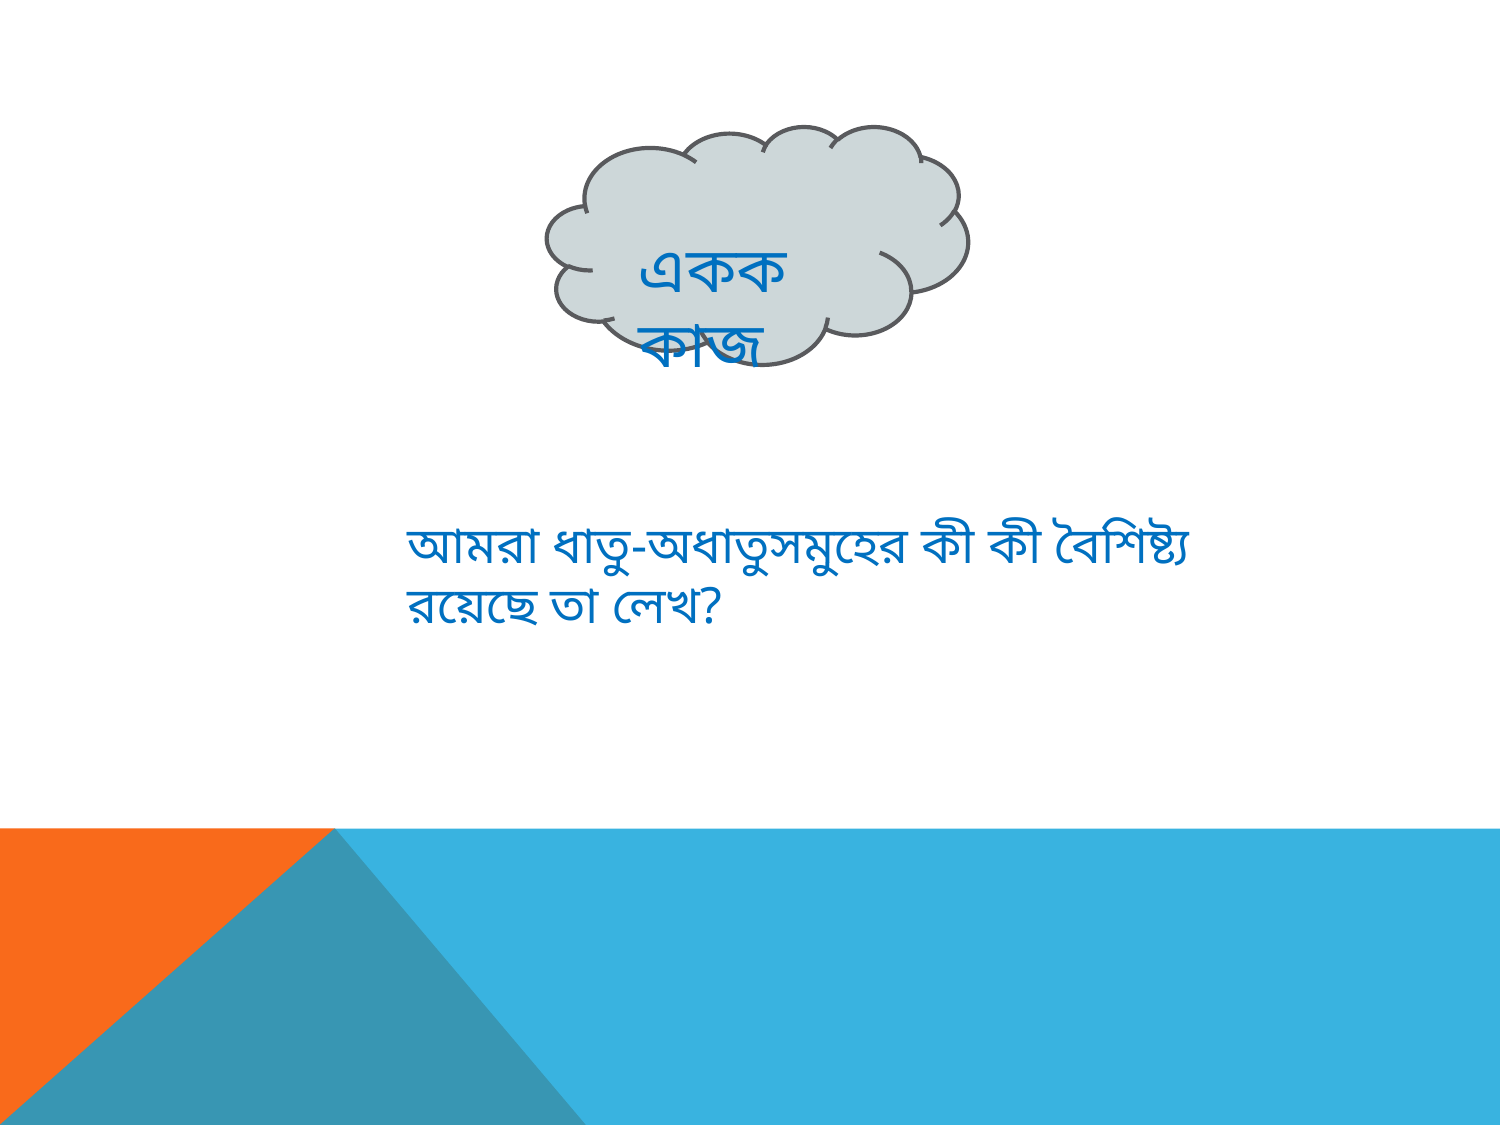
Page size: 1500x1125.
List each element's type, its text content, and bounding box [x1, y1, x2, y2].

text_box আমরা ধাতু-অধাতুসমুহের কী কী বৈশিষ্ট্য রয়েছে তা লেখ? [393, 506, 1338, 641]
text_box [546, 125, 969, 365]
